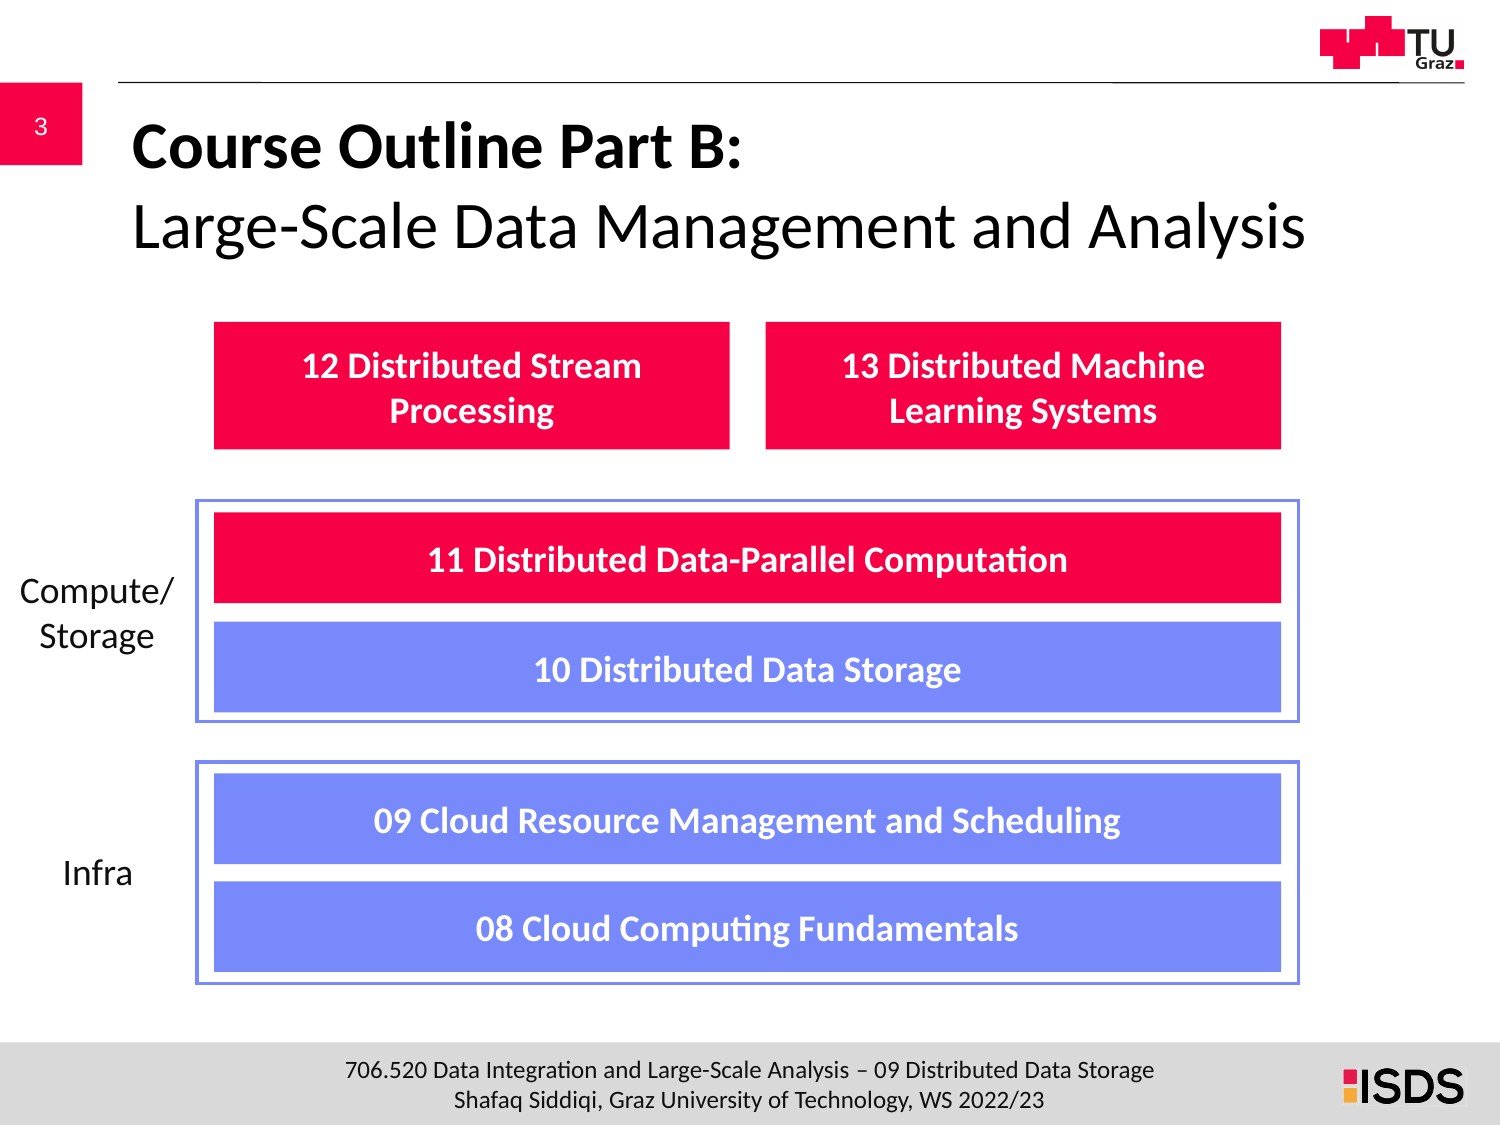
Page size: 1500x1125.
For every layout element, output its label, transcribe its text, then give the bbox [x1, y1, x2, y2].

text_box 13 Distributed Machine Learning Systems [765, 321, 1282, 450]
text_box [196, 500, 1299, 722]
text_box Infra [3, 840, 193, 900]
text_box Compute/ Storage [2, 558, 192, 664]
text_box [196, 761, 1299, 984]
text_box 12 Distributed Stream Processing [214, 321, 730, 450]
picture [1320, 16, 1464, 69]
picture [1339, 1065, 1468, 1107]
title Course Outline Part B: Large-Scale Data Management and Analysis [118, 94, 1463, 220]
